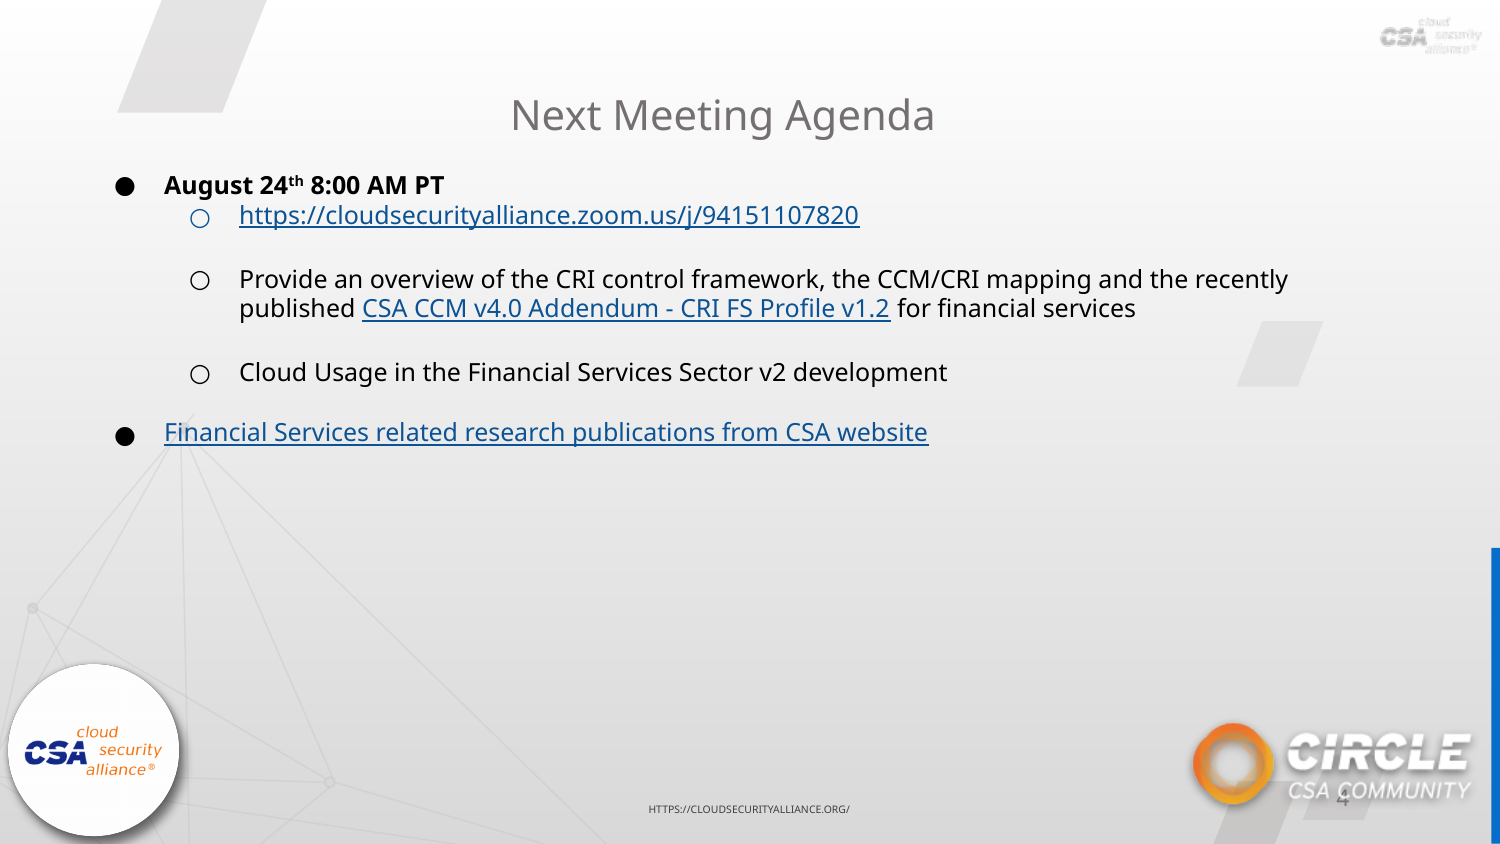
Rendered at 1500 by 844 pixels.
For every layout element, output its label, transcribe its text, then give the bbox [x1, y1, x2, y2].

text_box August 24th 8:00 AM PT https://cloudsecurityalliance.zoom.us/j/94151107820 Provide an overview of the CRI control framework, the CCM/CRI mapping and the recently published CSA CCM v4.0 Addendum - CRI FS Profile v1.2 for financial services Cloud Usage in the Financial Services Sector v2 development Financial Services related research publications from CSA website [77, 163, 1411, 835]
picture [0, 656, 187, 844]
title Next Meeting Agenda [498, 88, 1002, 150]
picture [1371, 10, 1491, 63]
picture [1160, 698, 1500, 836]
